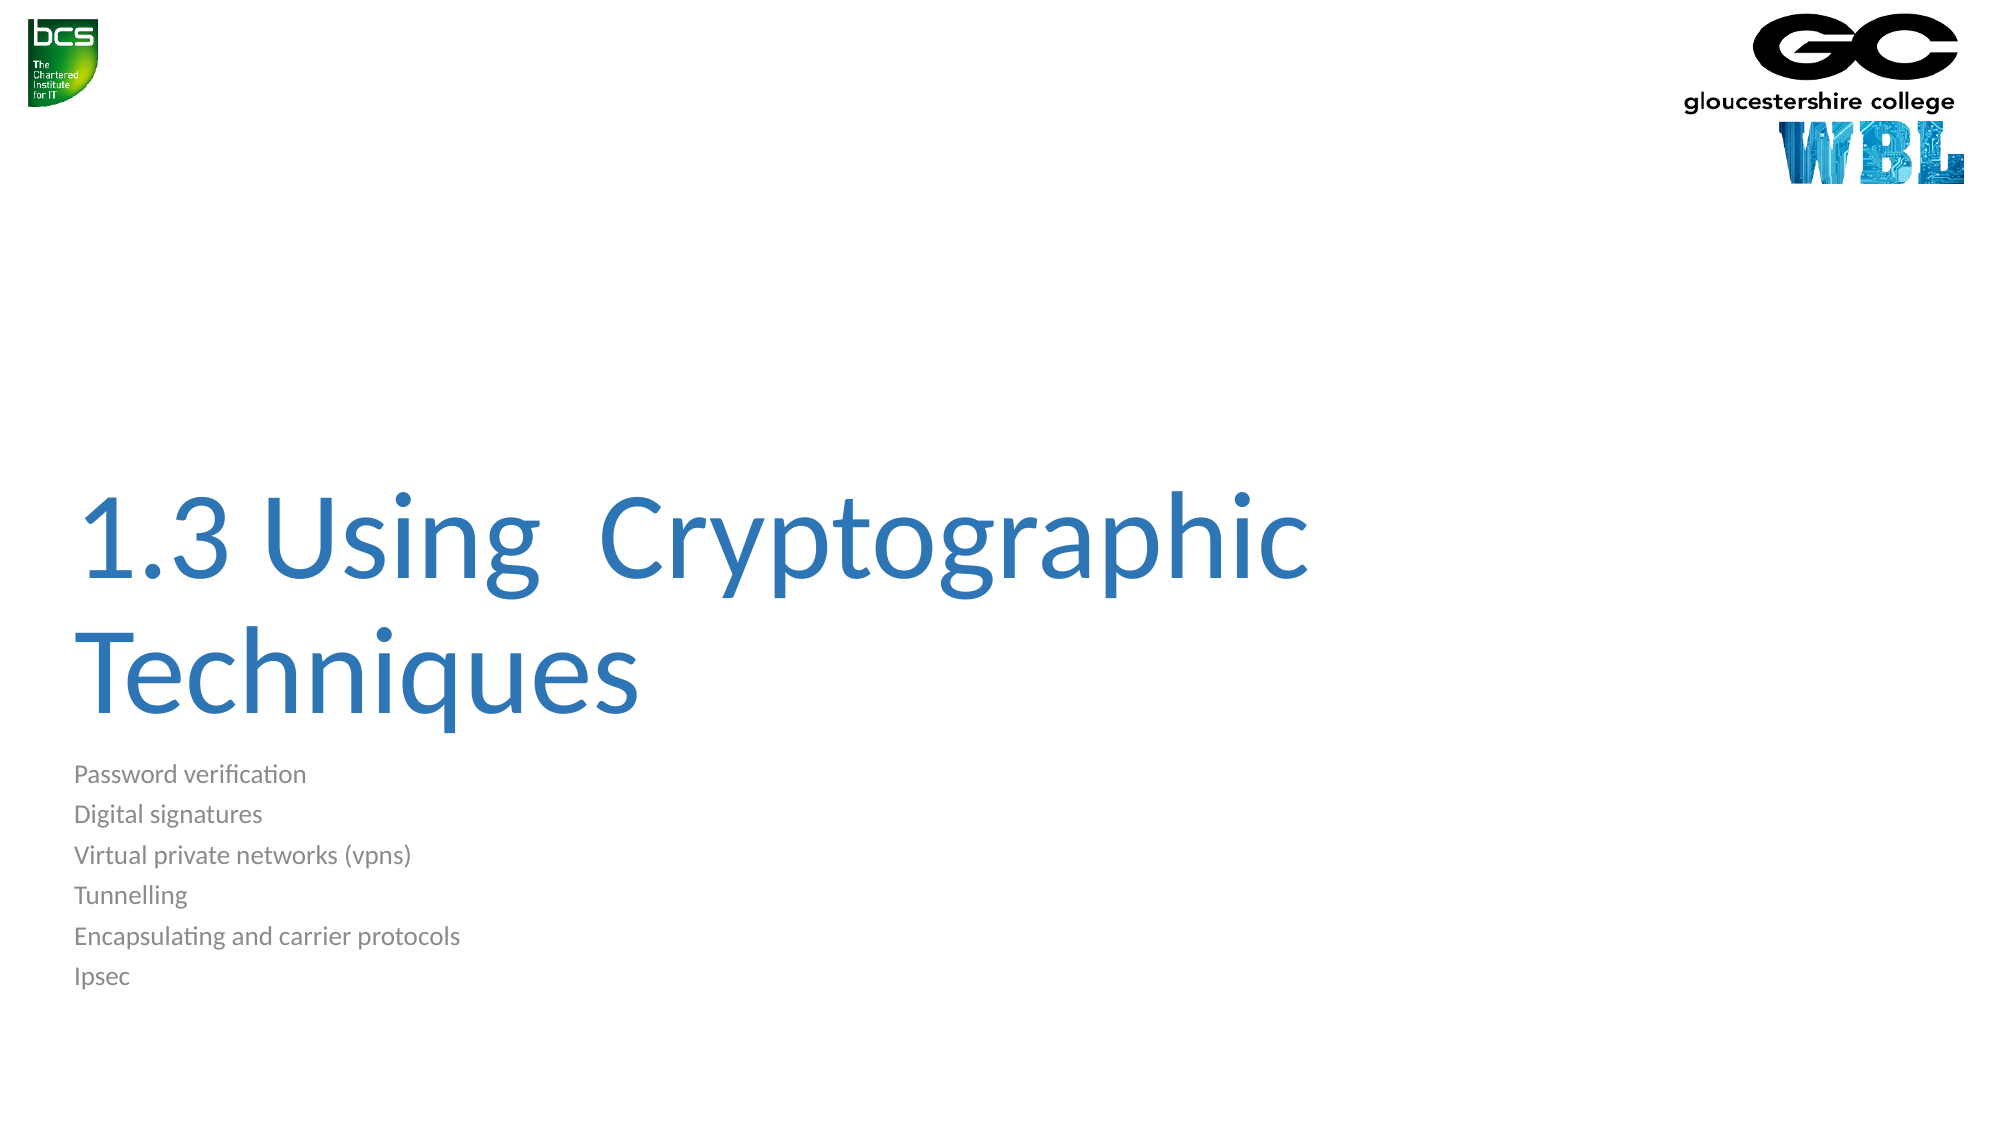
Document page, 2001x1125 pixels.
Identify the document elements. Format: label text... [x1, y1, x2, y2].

picture [28, 19, 98, 107]
picture [1950, 163, 1959, 172]
list Password verification Digital signatures Virtual private networks (vpns) Tunnelling Encapsulating and carrier protocols Ipsec [59, 752, 1920, 999]
picture [1674, 5, 1964, 184]
title 1.3 Using Cryptographic Techniques [59, 280, 1920, 749]
